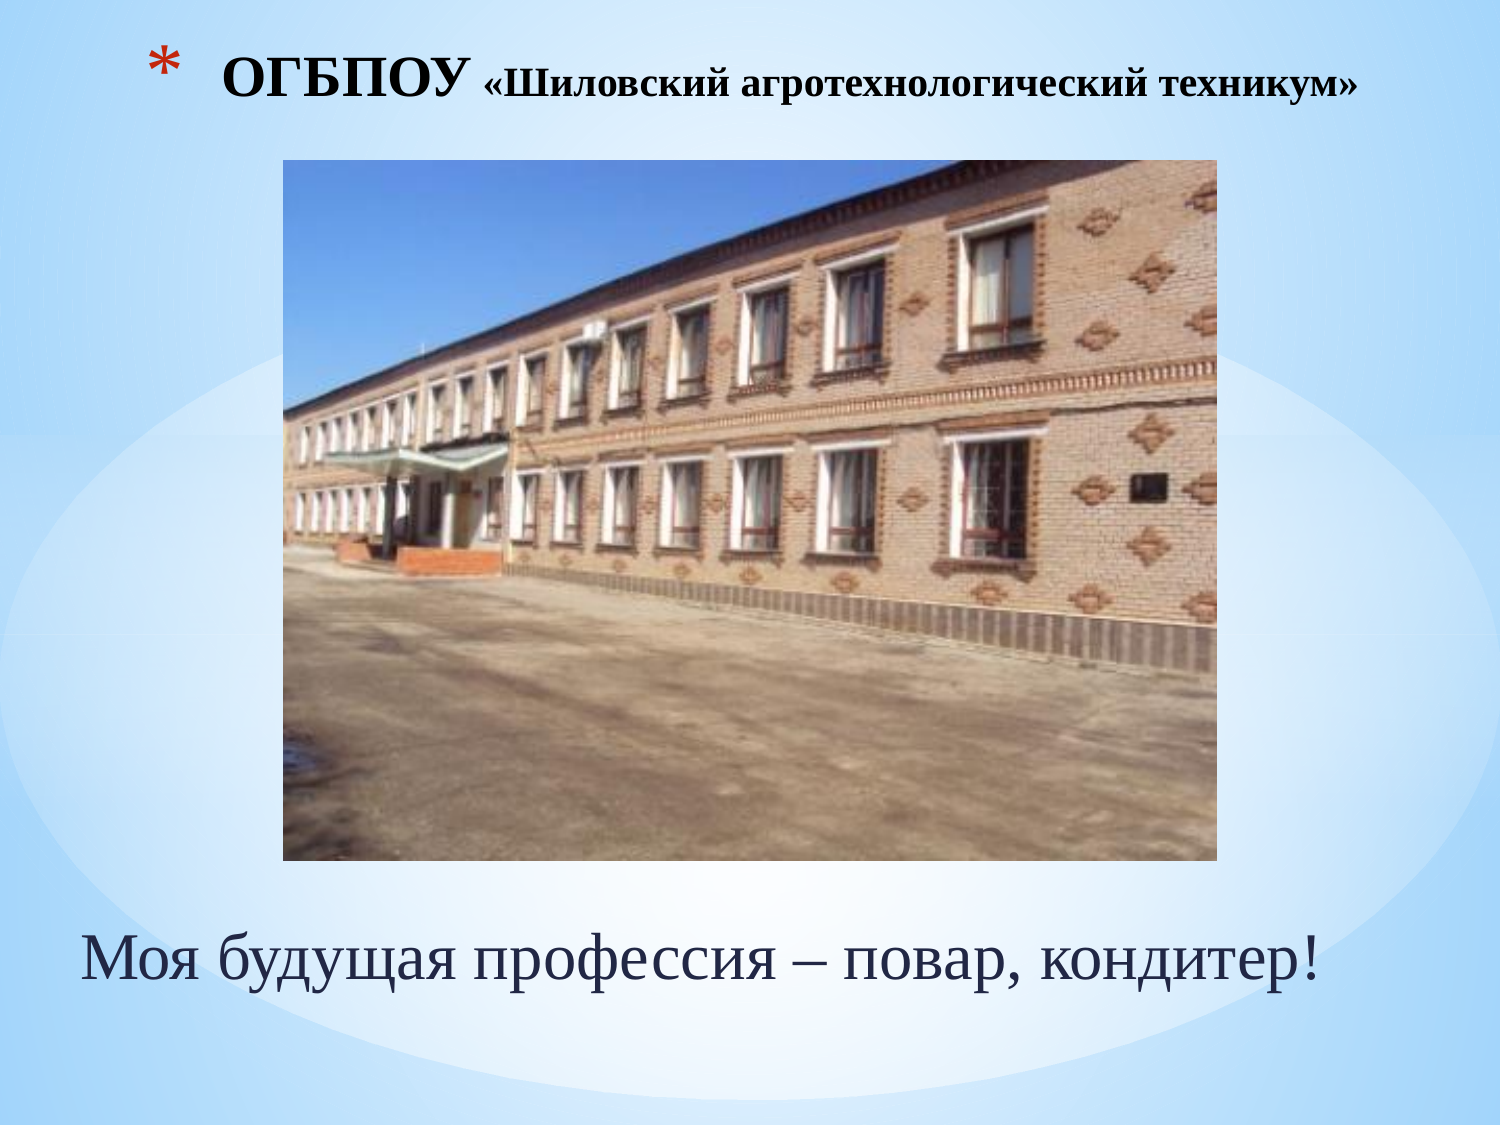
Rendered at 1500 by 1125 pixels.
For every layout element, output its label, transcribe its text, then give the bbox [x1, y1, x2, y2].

subtitle Моя будущая профессия – повар, кондитер! [64, 905, 1424, 1083]
title ОГБПОУ «Шиловский агротехнологический техникум» [100, 30, 1376, 242]
picture [283, 160, 1217, 862]
